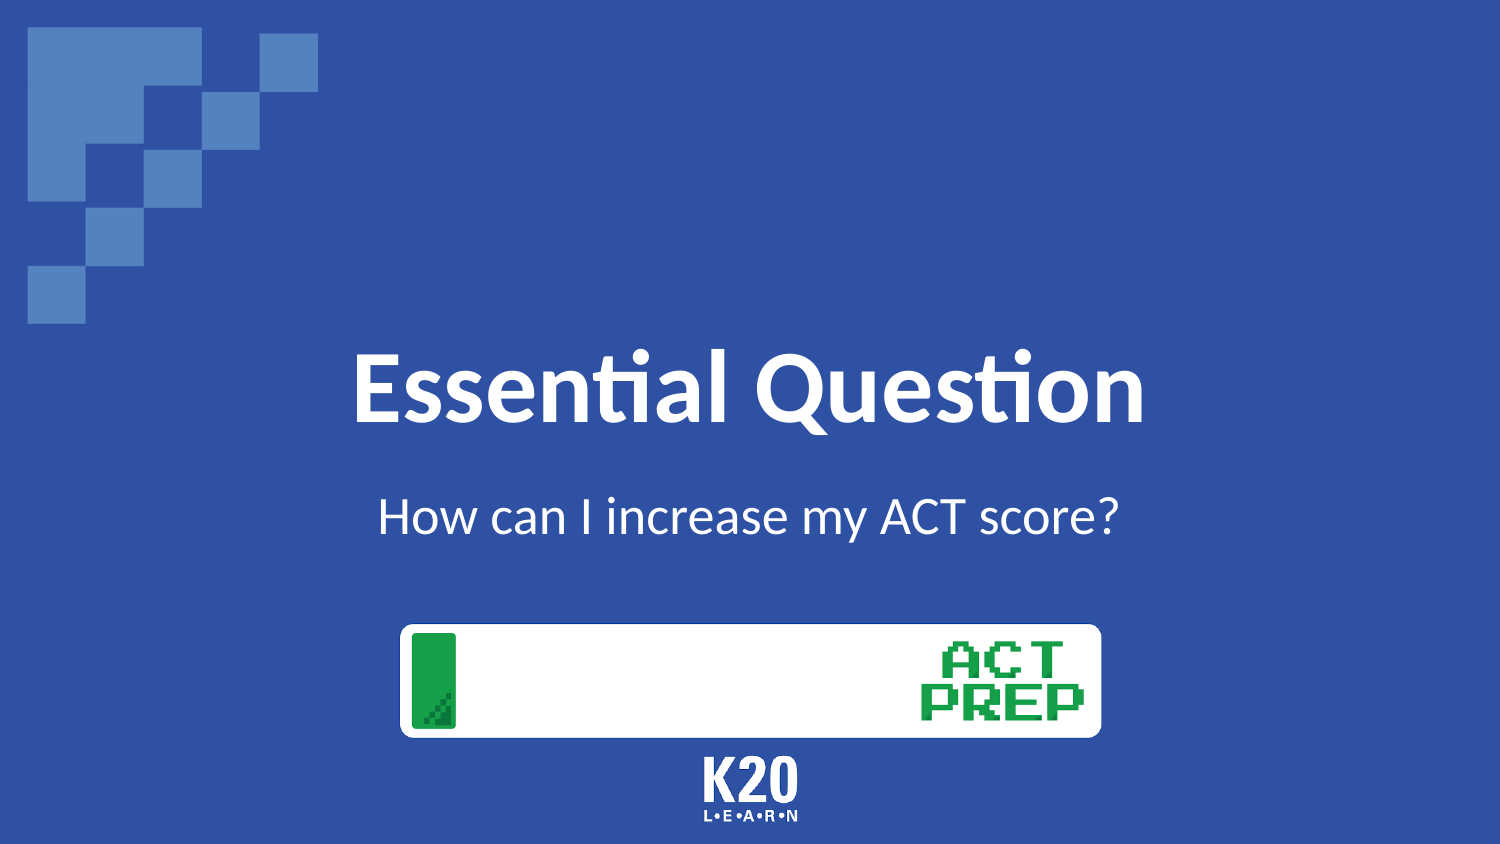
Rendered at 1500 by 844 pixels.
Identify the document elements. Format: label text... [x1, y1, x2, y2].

picture [0, 0, 1500, 844]
subtitle How can I increase my ACT score? [51, 464, 1449, 595]
title Essential Question [51, 122, 1449, 459]
